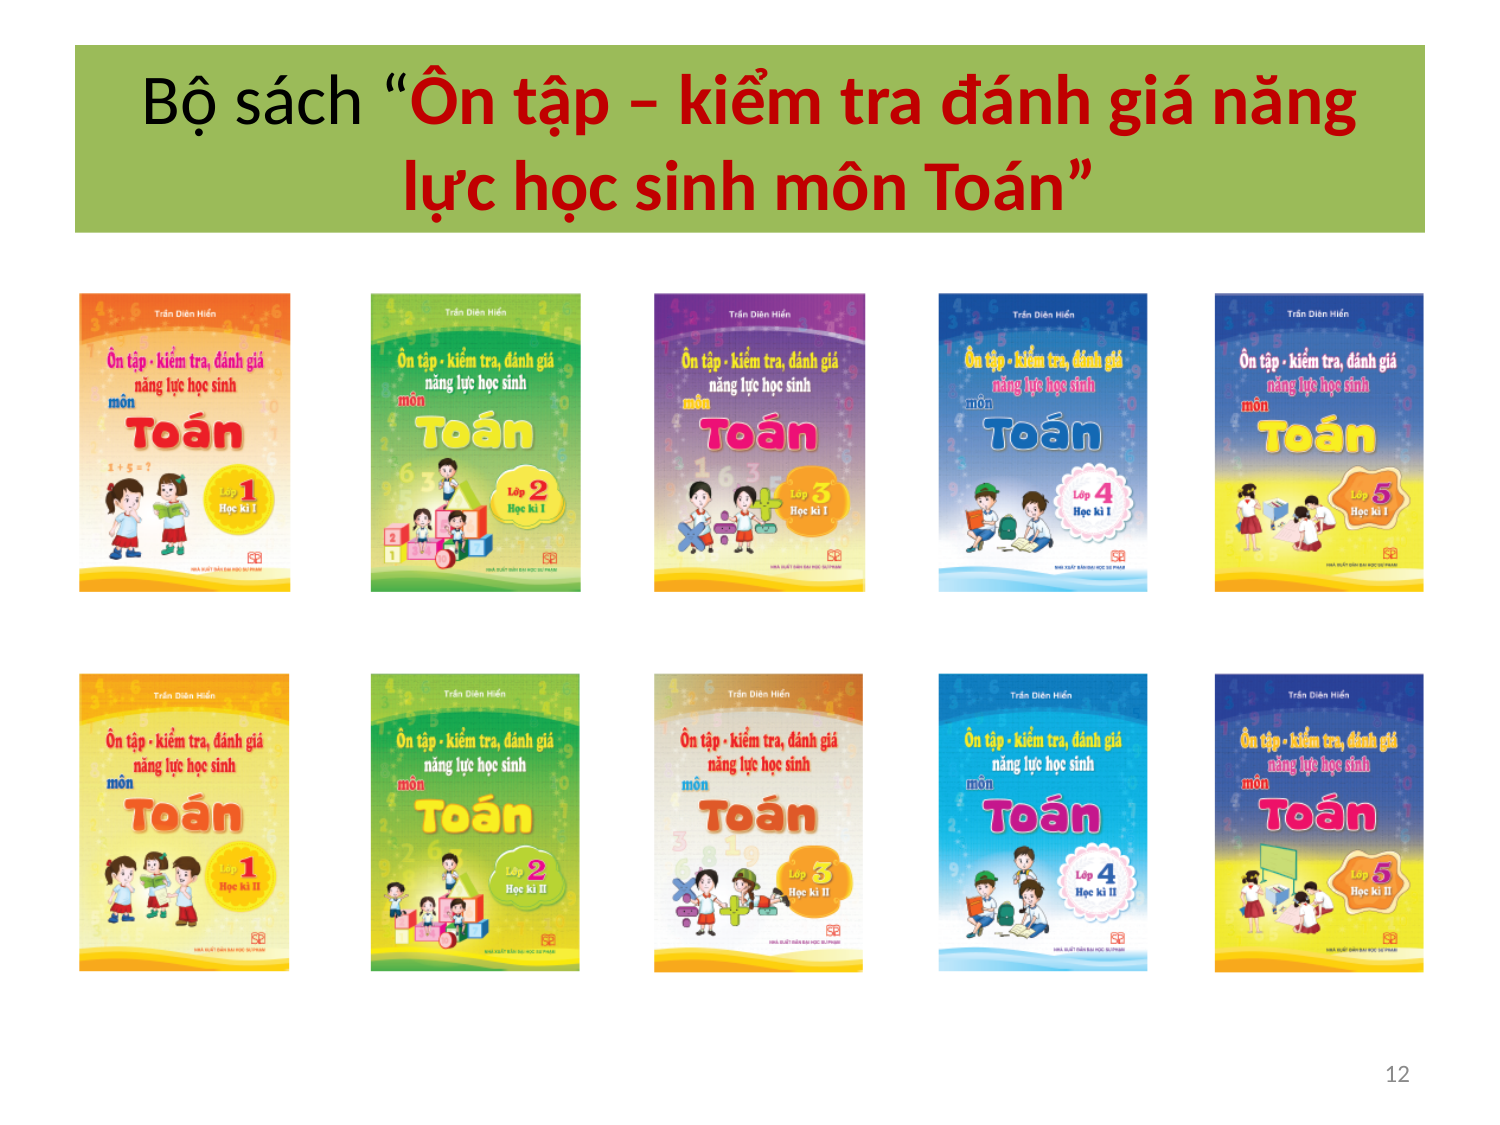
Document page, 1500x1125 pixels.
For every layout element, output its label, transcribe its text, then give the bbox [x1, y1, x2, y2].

slide_number 12 [1074, 1042, 1425, 1103]
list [74, 290, 1426, 977]
title Bộ sách “Ôn tập – kiểm tra đánh giá năng lực học sinh môn Toán” [75, 45, 1425, 233]
